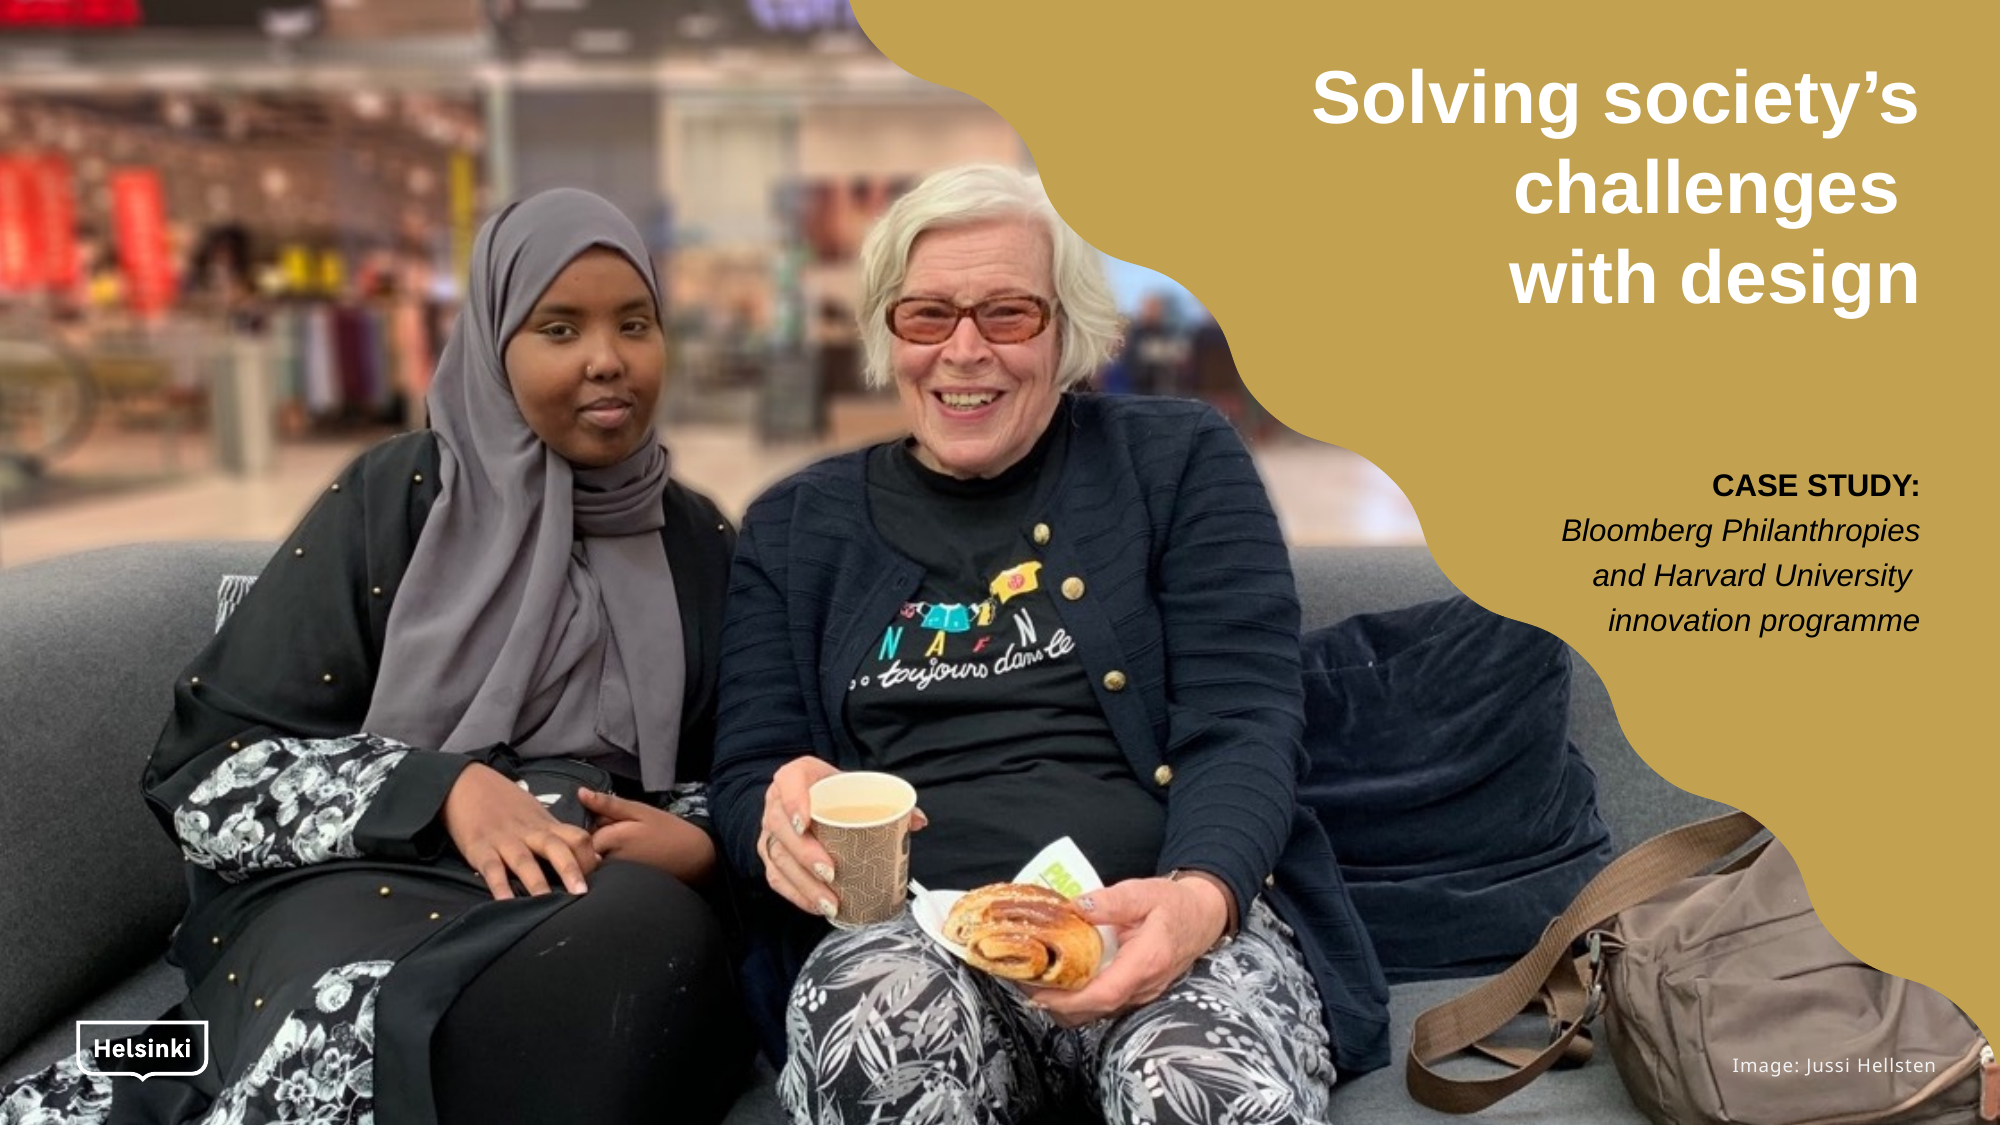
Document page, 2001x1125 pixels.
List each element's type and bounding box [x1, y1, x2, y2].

picture [0, 0, 2000, 1125]
text_box [76, 1020, 209, 1082]
